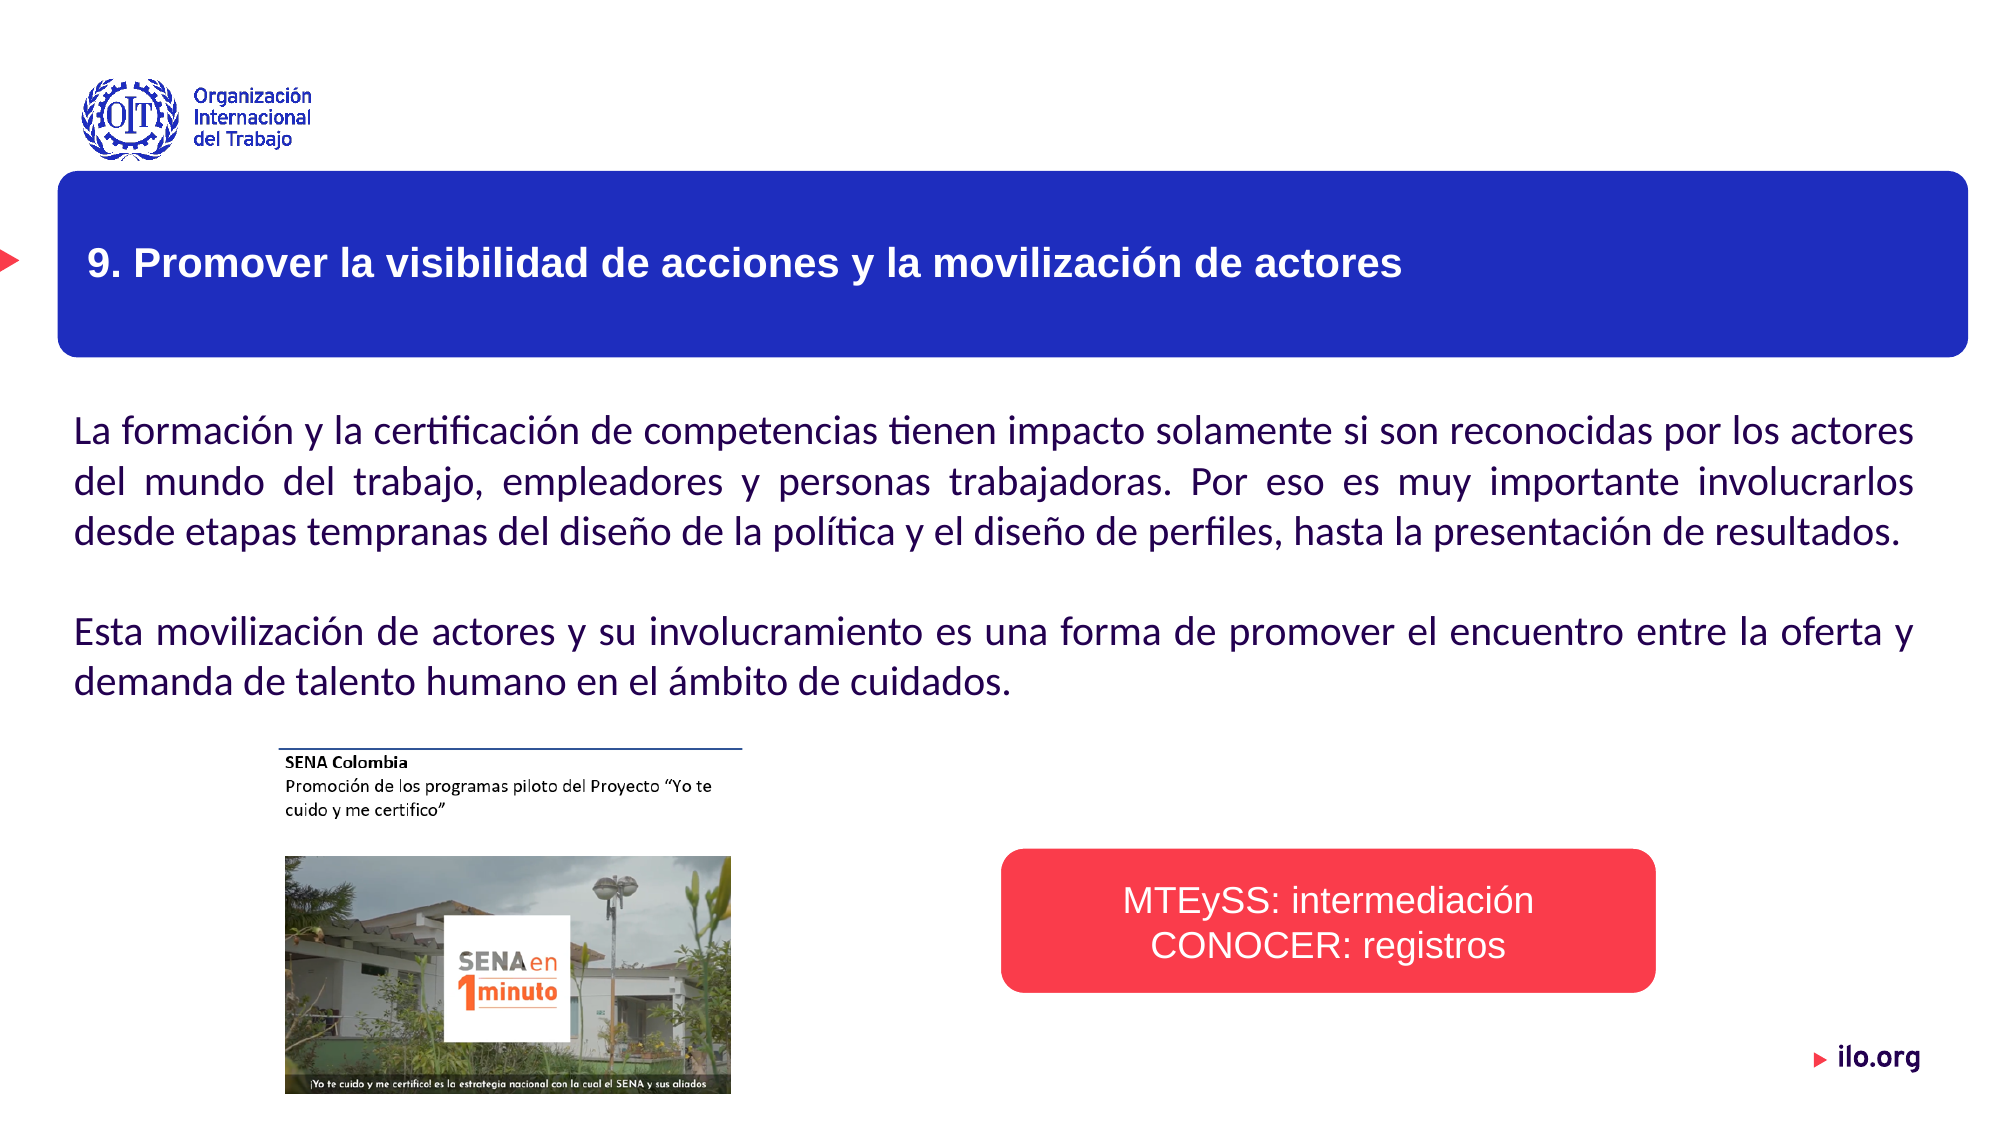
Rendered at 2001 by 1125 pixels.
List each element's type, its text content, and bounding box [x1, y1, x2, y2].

picture [278, 747, 743, 1094]
picture [79, 78, 311, 161]
text_box La formación y la certificación de competencias tienen impacto solamente si son reconocidas por los actores del mundo del trabajo, empleadores y personas trabajadoras. Por eso es muy importante involucrarlos desde etapas tempranas del diseño de la política y el diseño de perfiles, hasta la presentación de resultados. Esta movilización de actores y su involucramiento es una forma de promover el encuentro entre la oferta y demanda de talento humano en el ámbito de cuidados. [59, 396, 1931, 711]
text_box MTEySS: intermediación CONOCER: registros [997, 845, 1659, 996]
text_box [59, 172, 1967, 356]
